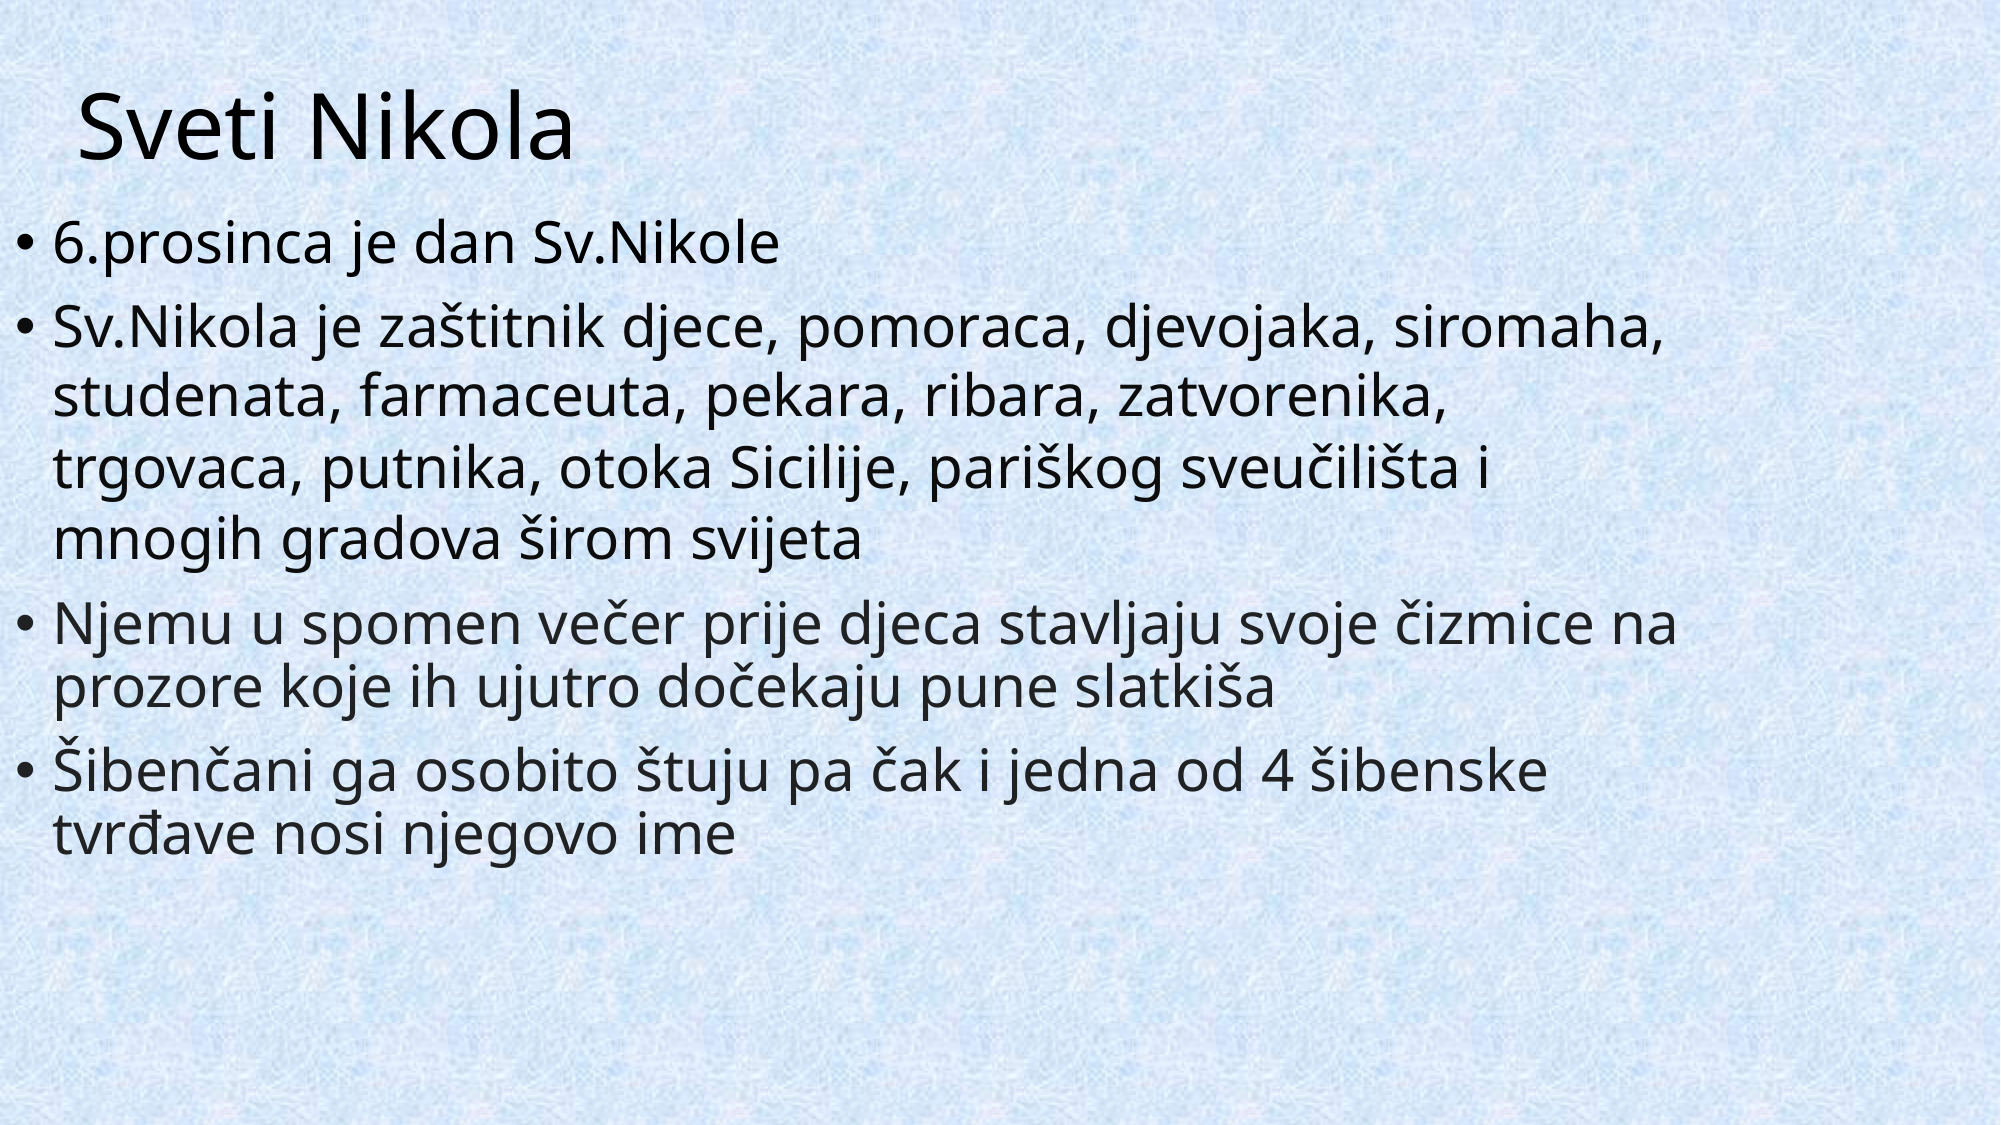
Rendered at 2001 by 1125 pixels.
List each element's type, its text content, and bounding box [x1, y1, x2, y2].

list 6.prosinca je dan Sv.Nikole Sv.Nikola je zaštitnik djece, pomoraca, djevojaka, siromaha, studenata, farmaceuta, pekara, ribara, zatvorenika, trgovaca, putnika, otoka Sicilije, pariškog sveučilišta i mnogih gradova širom svijeta Njemu u spomen večer prije djeca stavljaju svoje čizmice na prozore koje ih ujutro dočekaju pune slatkiša Šibenčani ga osobito štuju pa čak i jedna od 4 šibenske tvrđave nosi njegovo ime [0, 205, 1725, 920]
picture [0, 0, 2001, 1125]
title Sveti Nikola [61, 20, 1787, 239]
